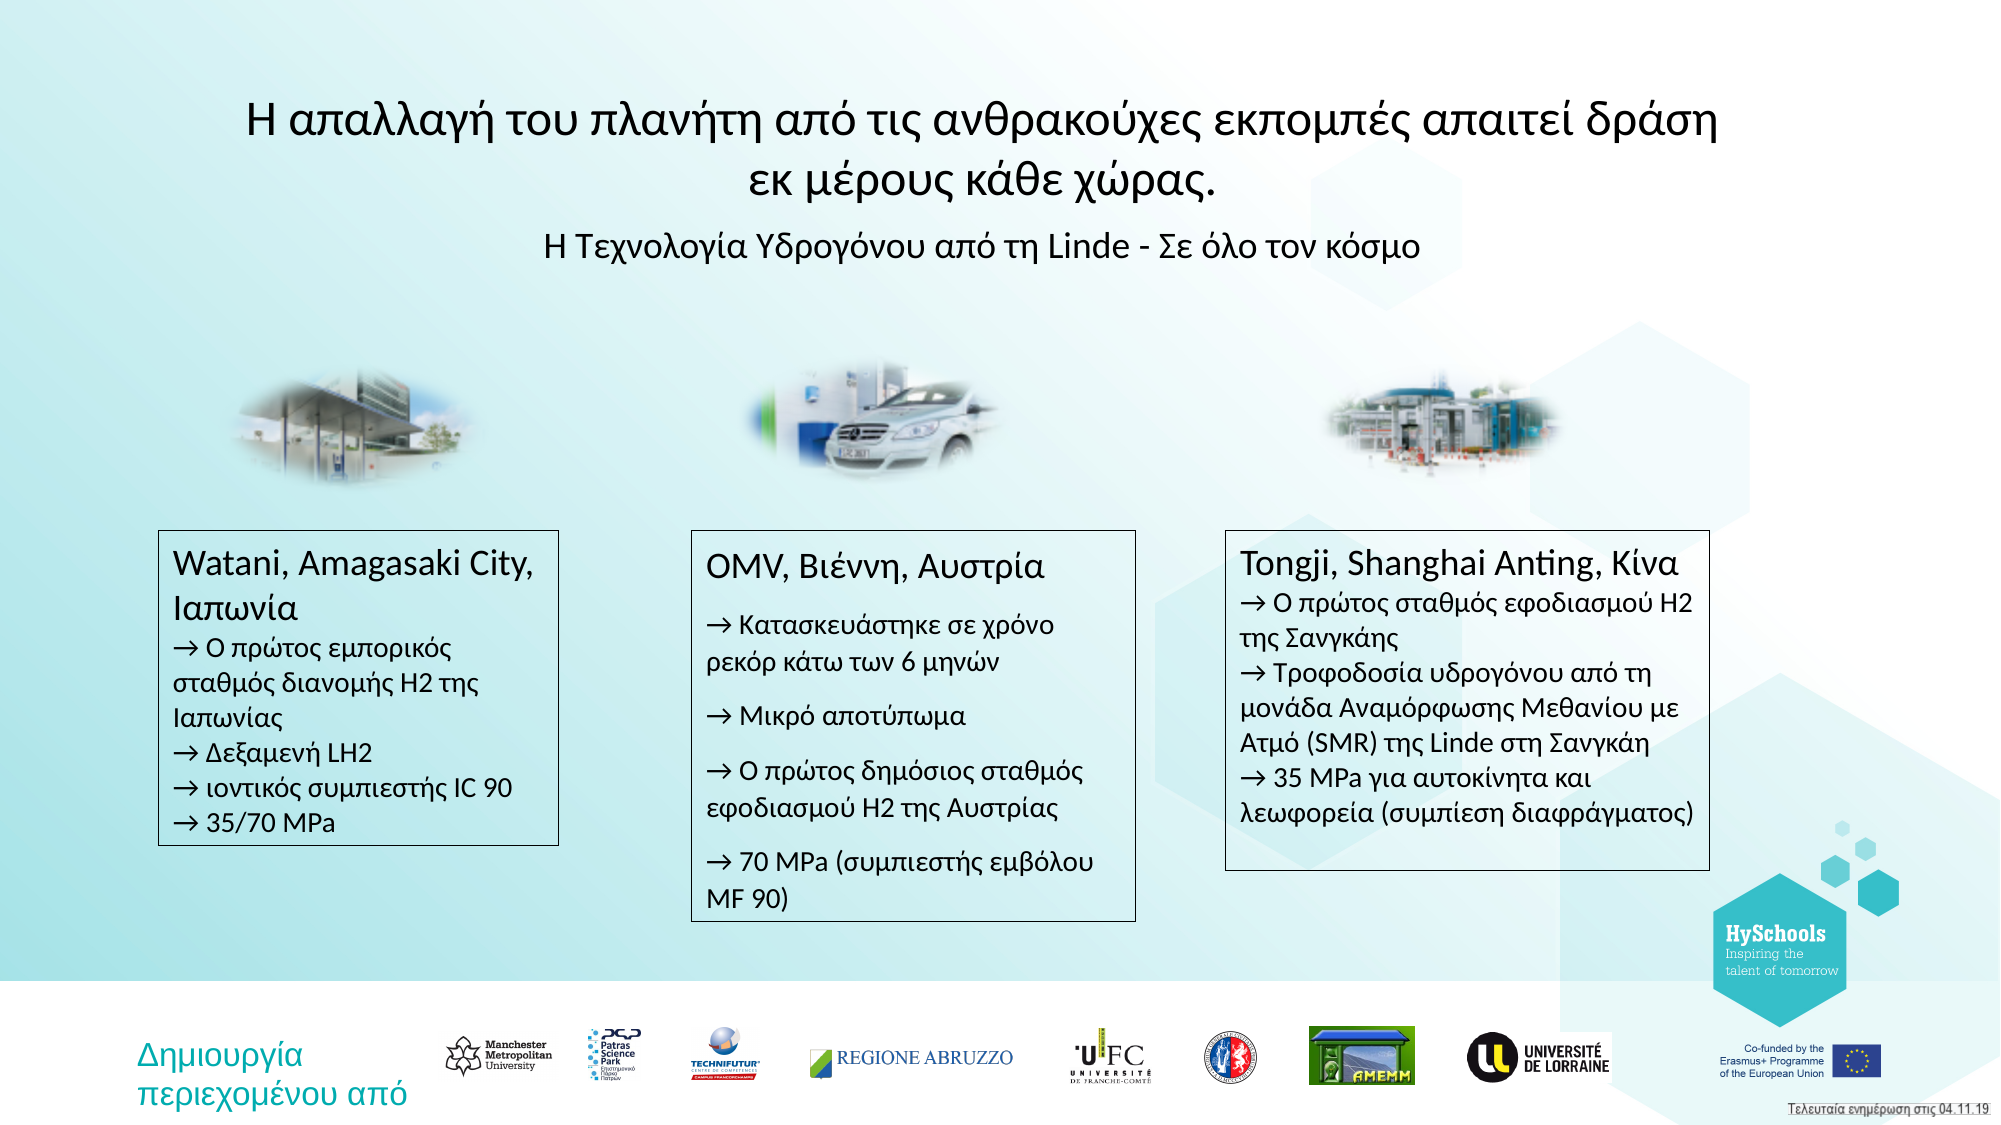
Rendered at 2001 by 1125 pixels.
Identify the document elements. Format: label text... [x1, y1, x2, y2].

picture [0, 0, 2000, 1125]
text_box OMV, Βιέννη, Αυστρία → Κατασκευάστηκε σε χρόνο ρεκόρ κάτω των 6 μηνών → Μικρό αποτύπωμα → Ο πρώτος δημόσιος σταθμός εφοδιασμού H2 της Αυστρίας → 70 MPa (συμπιεστής εμβόλου MF 90) [691, 530, 1136, 922]
text_box Tongji, Shanghai Anting, Κίνα → Ο πρώτος σταθμός εφοδιασμού H2 της Σανγκάης → Τροφοδοσία υδρογόνου από τη μονάδα Αναμόρφωσης Μεθανίου με Ατμό (SMR) της Linde στη Σανγκάη → 35 MPa για αυτοκίνητα και λεωφορεία (συμπίεση διαφράγματος) [1225, 530, 1710, 871]
text_box Η Τεχνολογία Υδρογόνου από τη Linde - Σε όλο τον κόσμο [186, 214, 1779, 274]
text_box Η απαλλαγή του πλανήτη από τις ανθρακούχες εκπομπές απαιτεί δράση εκ μέρους κάθε χώρας. [62, 77, 1903, 213]
text_box Watani, Amagasaki City, Ιαπωνία → Ο πρώτος εμπορικός σταθμός διανομής H2 της Ιαπωνίας → Δεξαμενή LH2 → ιοντικός συμπιεστής IC 90 → 35/70 MPa [158, 530, 559, 846]
